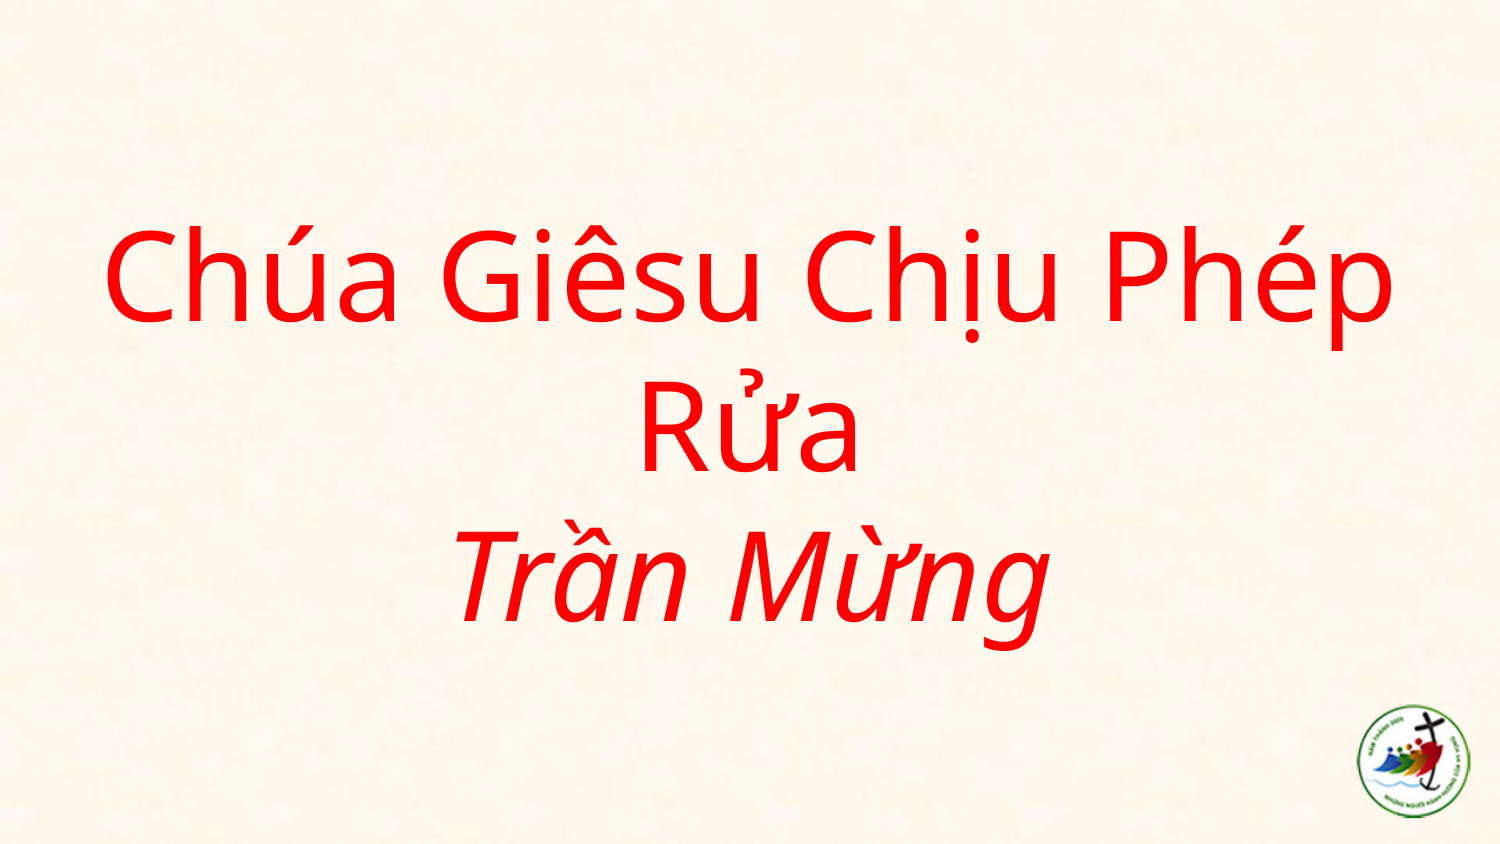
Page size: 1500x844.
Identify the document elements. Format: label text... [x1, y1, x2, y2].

title Chúa Giêsu Chịu Phép Rửa Trần Mừng [0, 0, 1500, 844]
